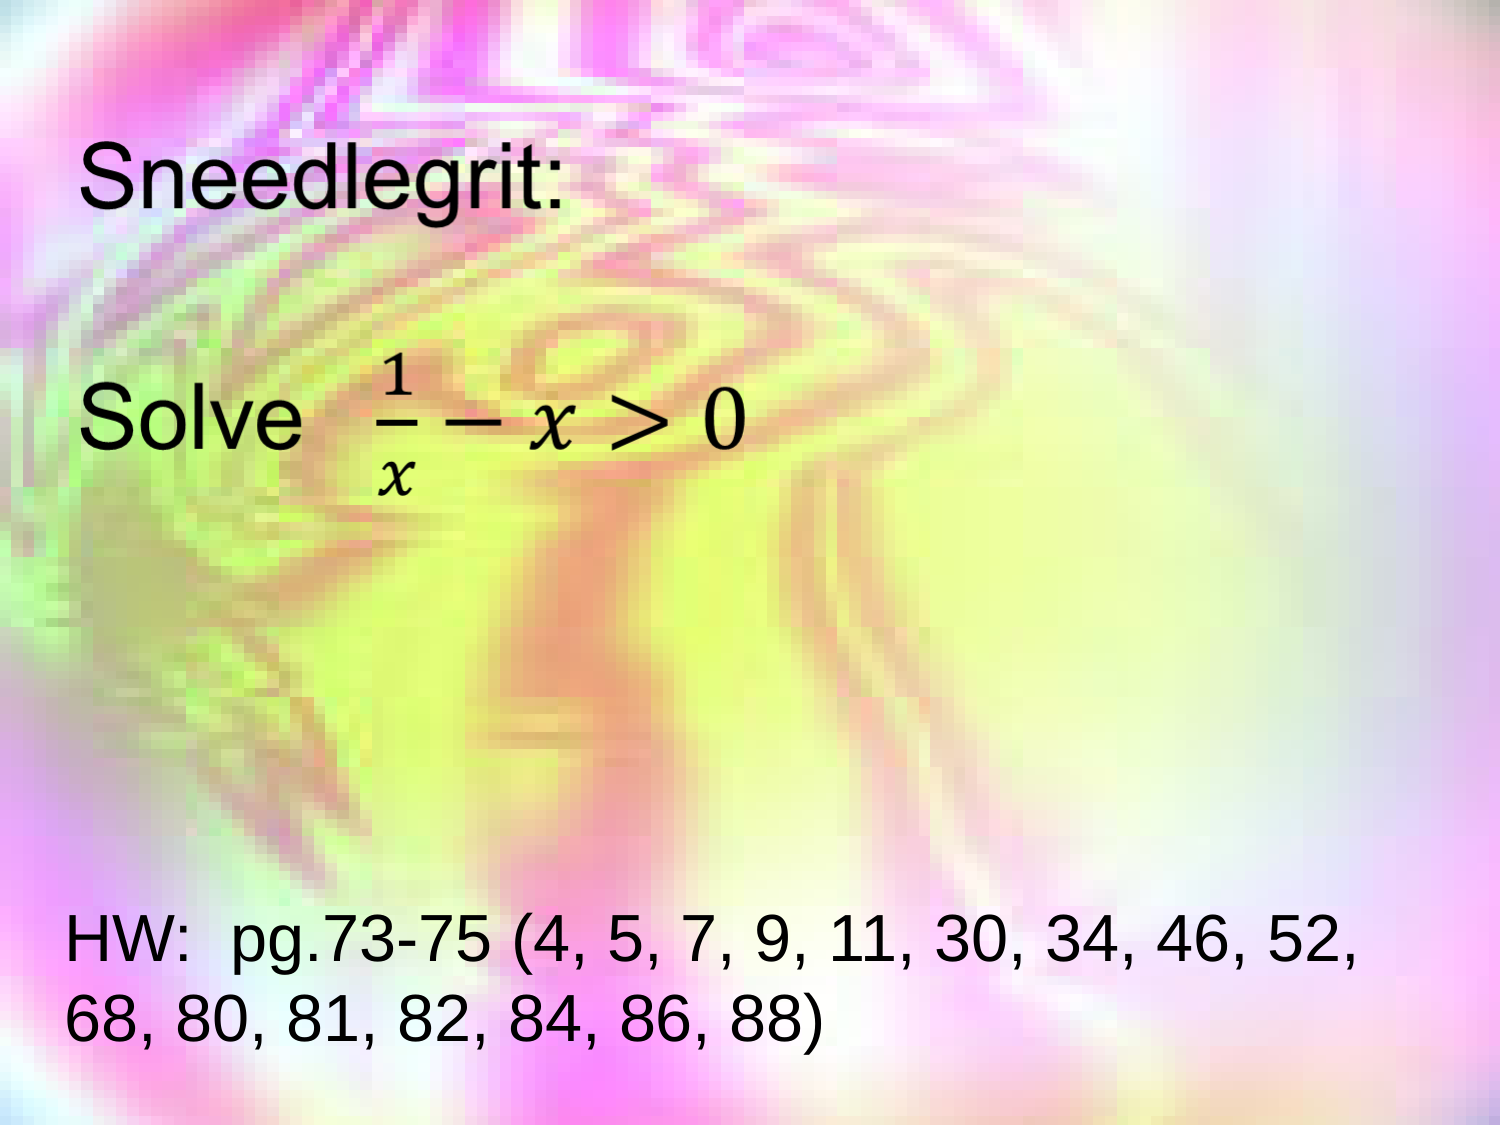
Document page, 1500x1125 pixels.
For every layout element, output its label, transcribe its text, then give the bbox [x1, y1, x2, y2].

text_box [62, 112, 888, 517]
picture [0, 0, 1500, 1125]
text_box HW: pg.73-75 (4, 5, 7, 9, 11, 30, 34, 46, 52, 68, 80, 81, 82, 84, 86, 88) [50, 887, 1450, 1063]
